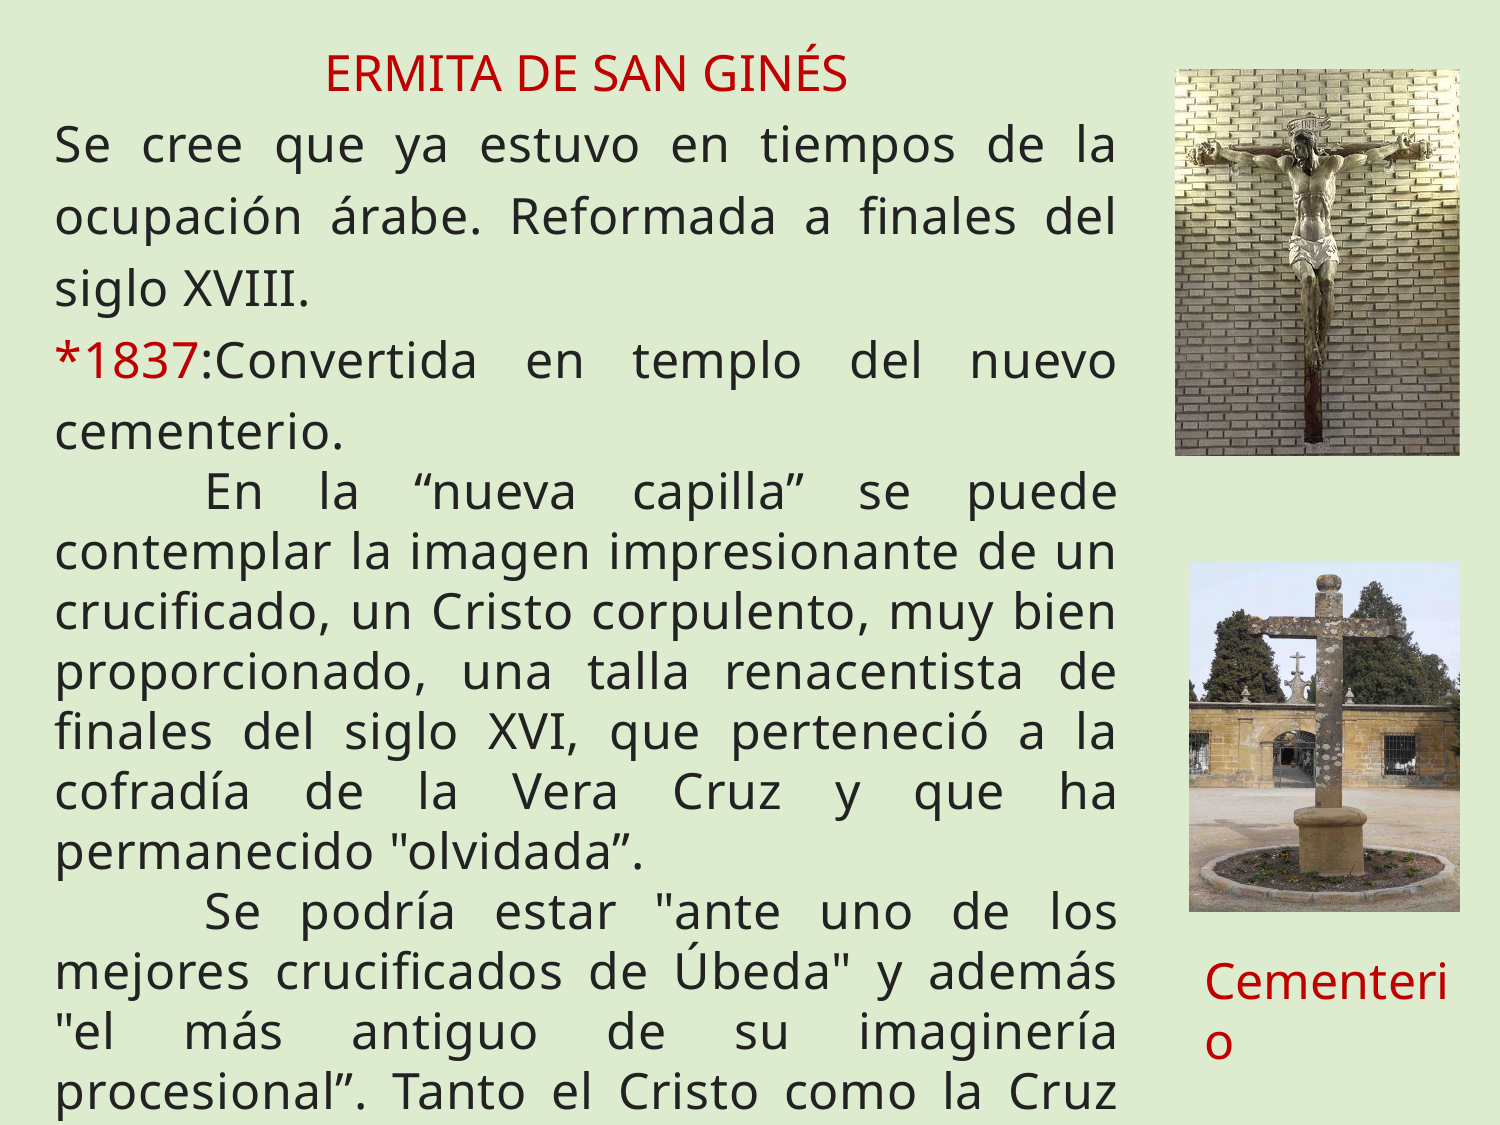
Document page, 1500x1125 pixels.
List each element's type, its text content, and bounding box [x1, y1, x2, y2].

text_box ERMITA DE SAN GINÉS Se cree que ya estuvo en tiempos de la ocupación árabe. Reformada a finales del siglo XVIII. *1837:Convertida en templo del nuevo cementerio. En la “nueva capilla” se puede contemplar la imagen impresionante de un crucificado, un Cristo corpulento, muy bien proporcionado, una talla renacentista de finales del siglo XVI, que perteneció a la cofradía de la Vera Cruz y que ha permanecido "olvidada”. Se podría estar "ante uno de los mejores crucificados de Úbeda" y además "el más antiguo de su imaginería procesional”. Tanto el Cristo como la Cruz son dos joyas “del renacimiento”. En la puerta del Cementerio hay una cruz de piedra con una inscripción, de la que se lee sólo el año en que fue construida, 1615. [40, 21, 1135, 1125]
picture [1189, 562, 1460, 912]
text_box Cementerio [1189, 942, 1475, 1077]
picture [1174, 68, 1460, 456]
